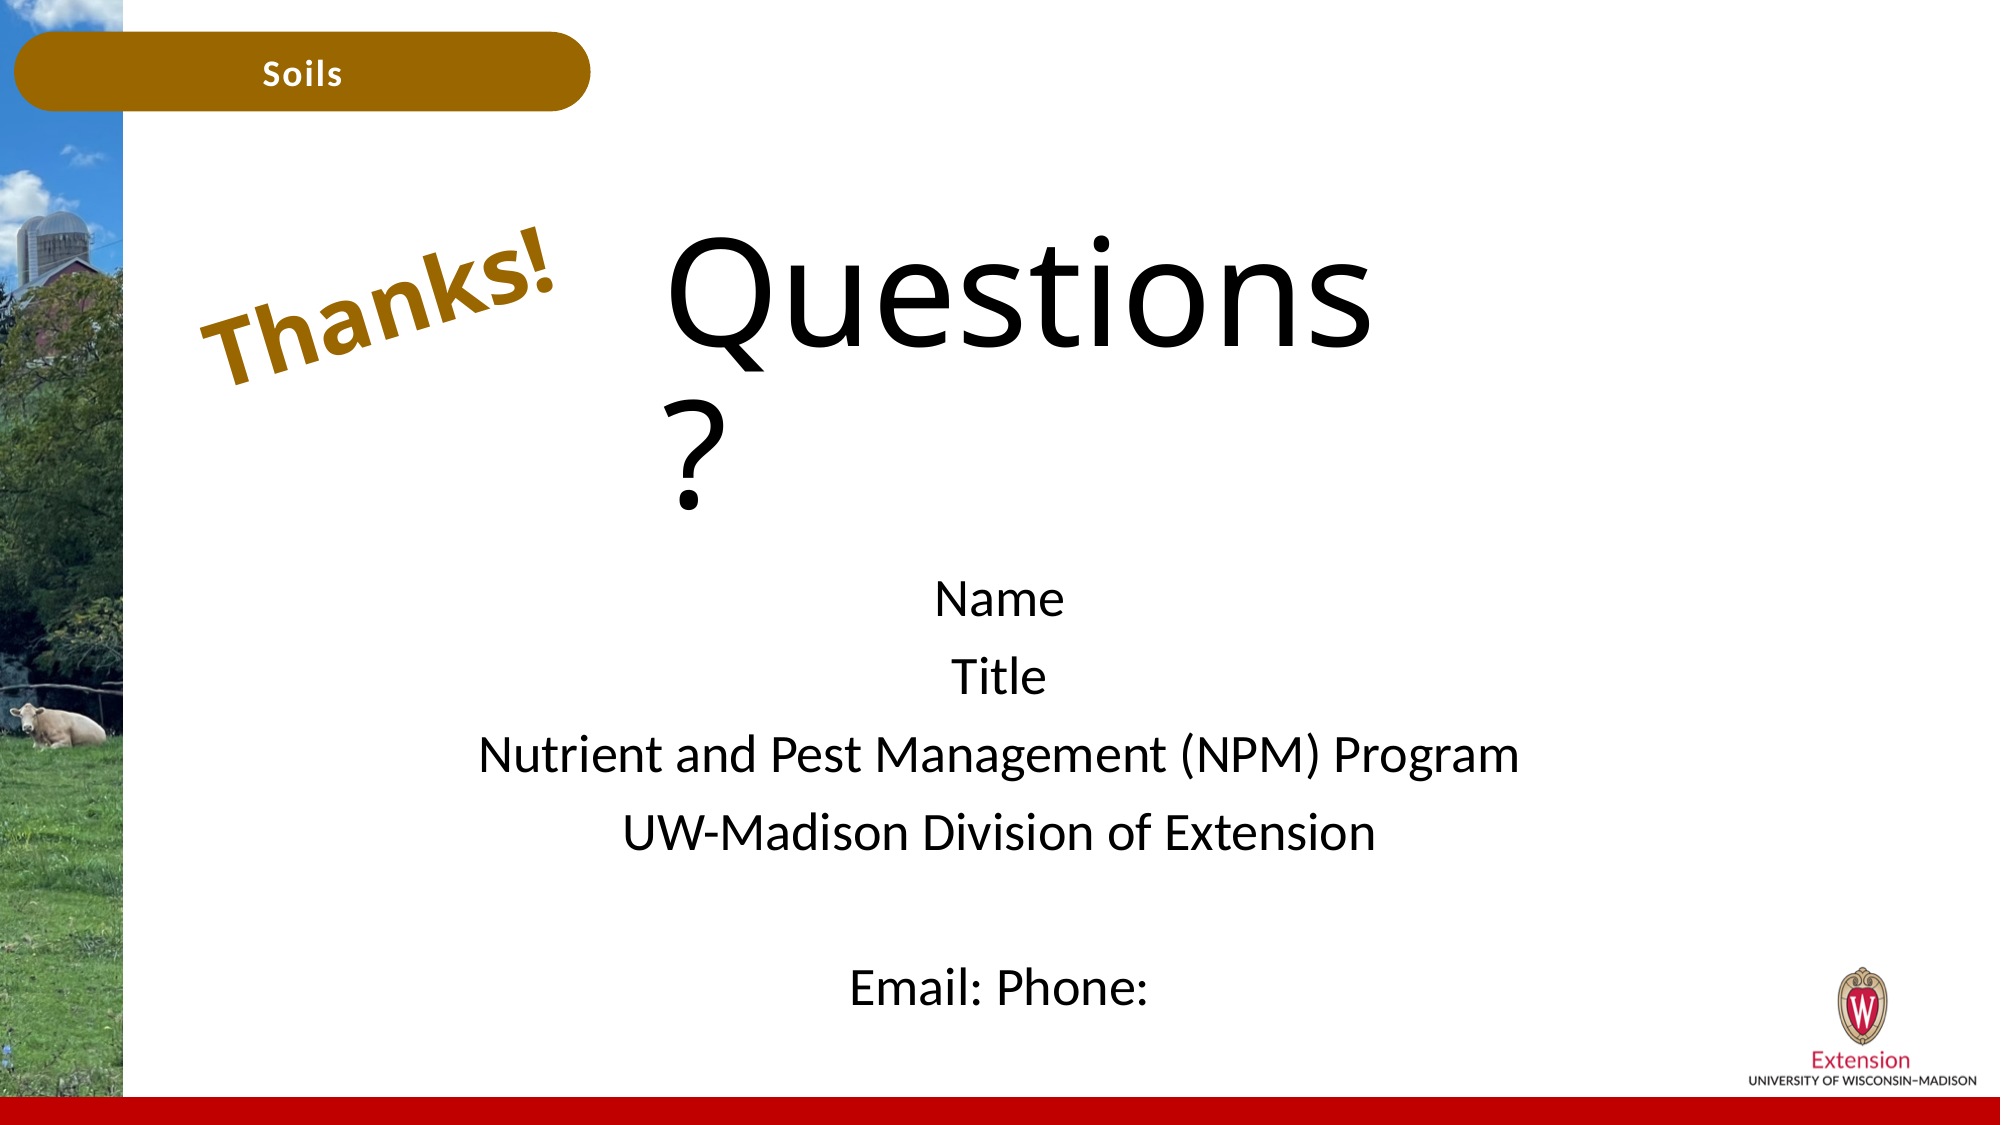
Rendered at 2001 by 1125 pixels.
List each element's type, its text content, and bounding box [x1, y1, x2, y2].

picture [1738, 965, 1988, 1091]
picture [0, 0, 123, 1097]
title Thanks! [145, 129, 615, 493]
text_box Questions? [647, 239, 1420, 518]
text_box [0, 1097, 2000, 1125]
list Name Title Nutrient and Pest Management (NPM) Program UW-Madison Division of Extension Email: Phone: [380, 562, 1620, 1029]
